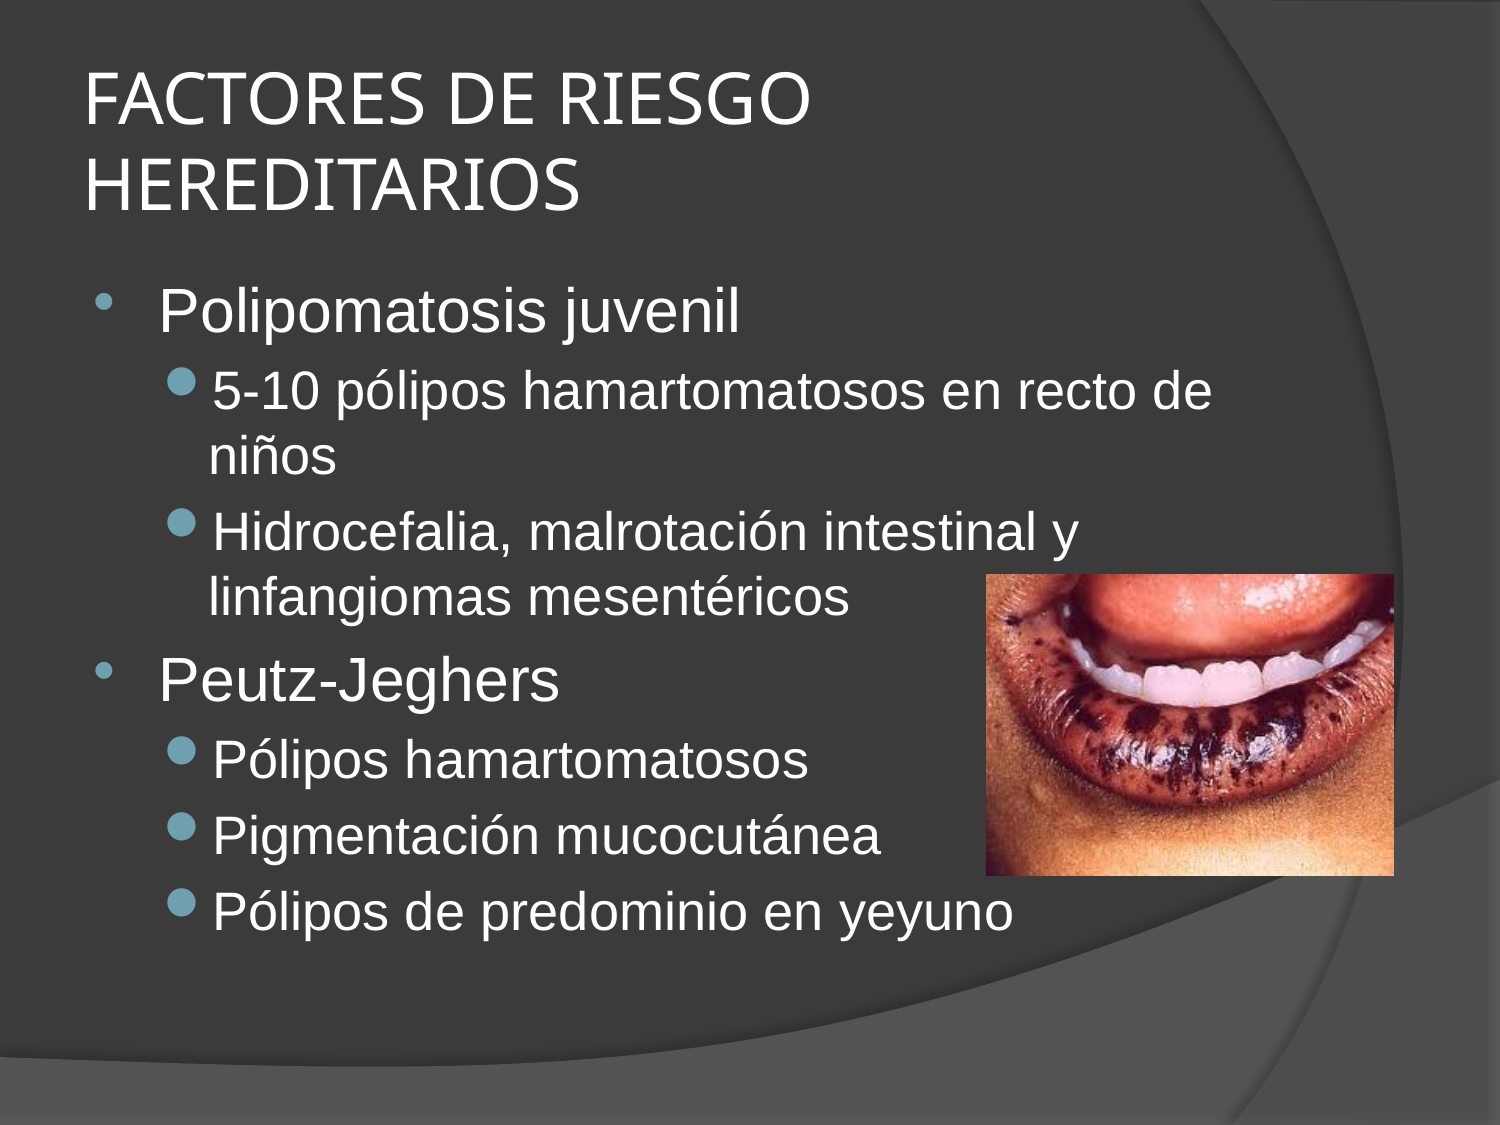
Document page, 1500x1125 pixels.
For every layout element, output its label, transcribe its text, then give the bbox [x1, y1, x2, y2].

title FACTORES DE RIESGO HEREDITARIOS [75, 45, 1300, 233]
picture [985, 573, 1395, 876]
list Polipomatosis juvenil 5-10 pólipos hamartomatosos en recto de niños Hidrocefalia, malrotación intestinal y linfangiomas mesentéricos Peutz-Jeghers Pólipos hamartomatosos Pigmentación mucocutánea Pólipos de predominio en yeyuno [75, 262, 1300, 1005]
